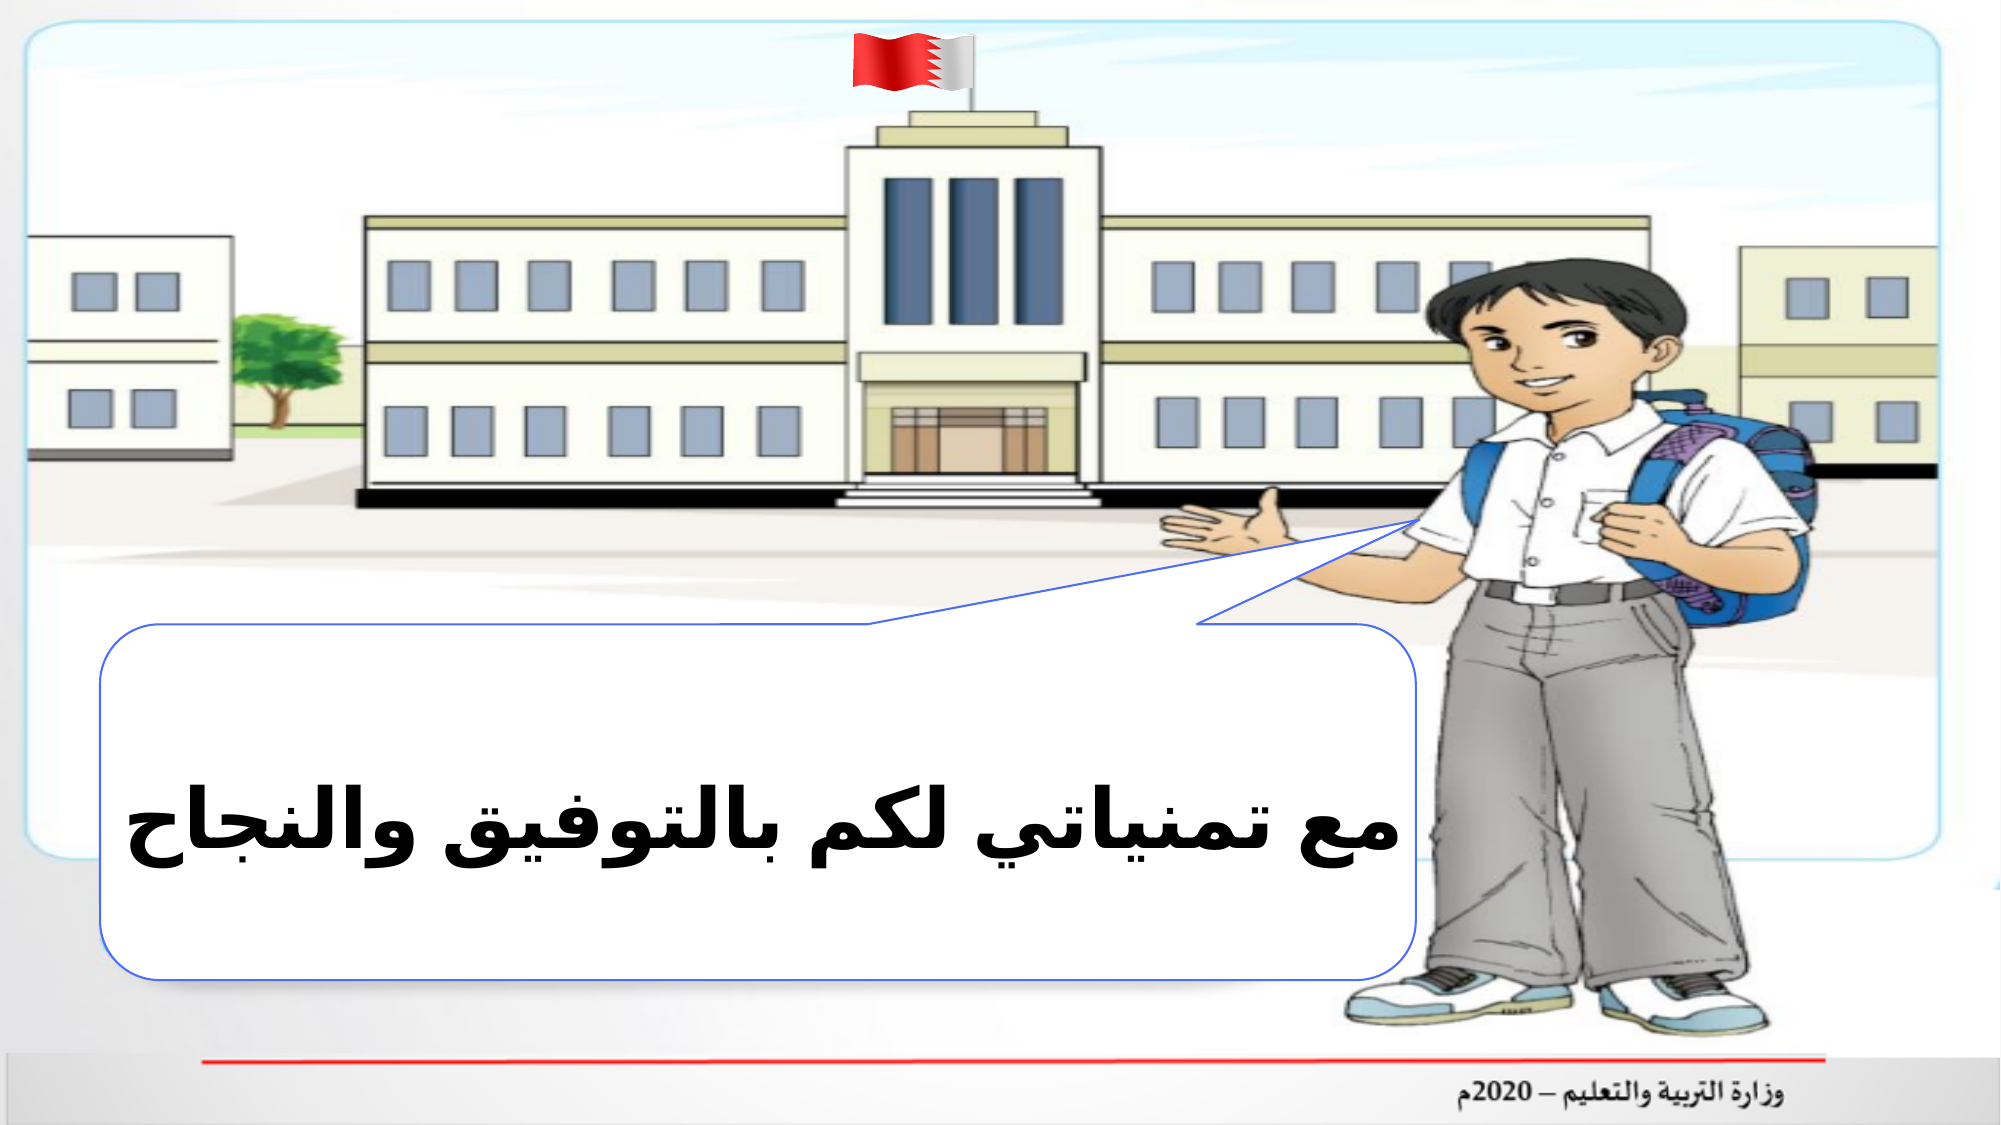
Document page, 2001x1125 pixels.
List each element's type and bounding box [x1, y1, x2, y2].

text_box [0, 0, 2000, 1058]
picture [0, 0, 2001, 1125]
